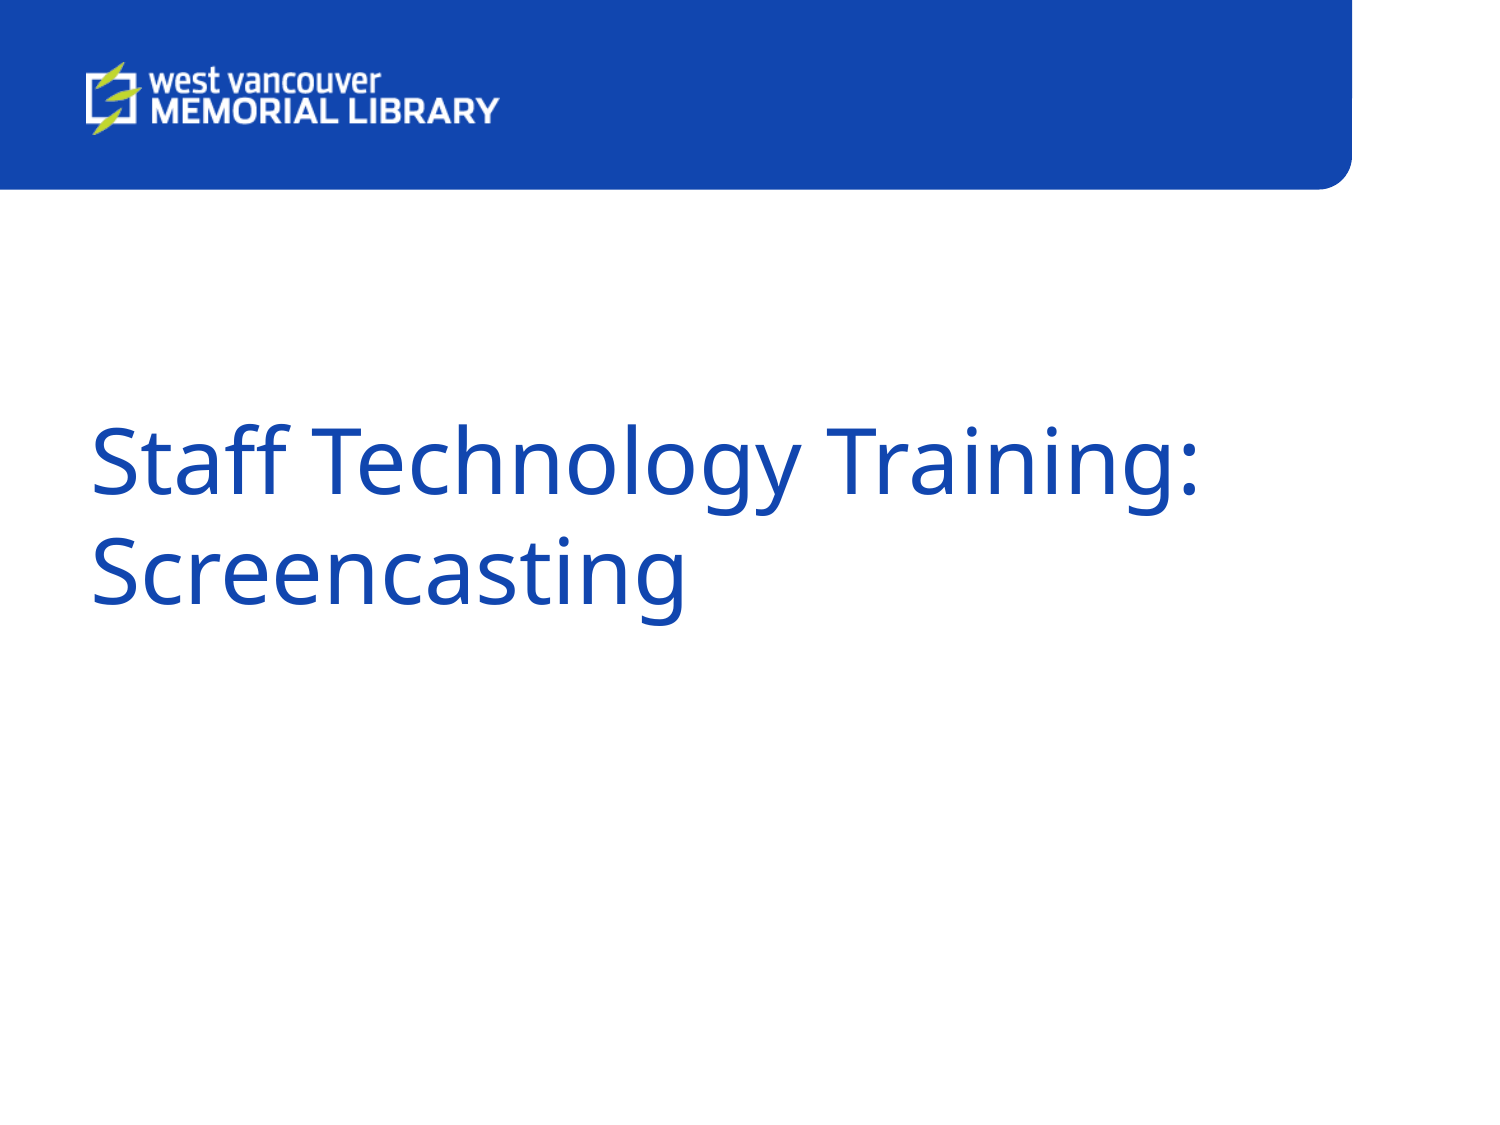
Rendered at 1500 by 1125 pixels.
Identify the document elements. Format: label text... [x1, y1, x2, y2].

picture [86, 62, 500, 135]
title Staff Technology Training: Screencasting [74, 287, 1388, 738]
